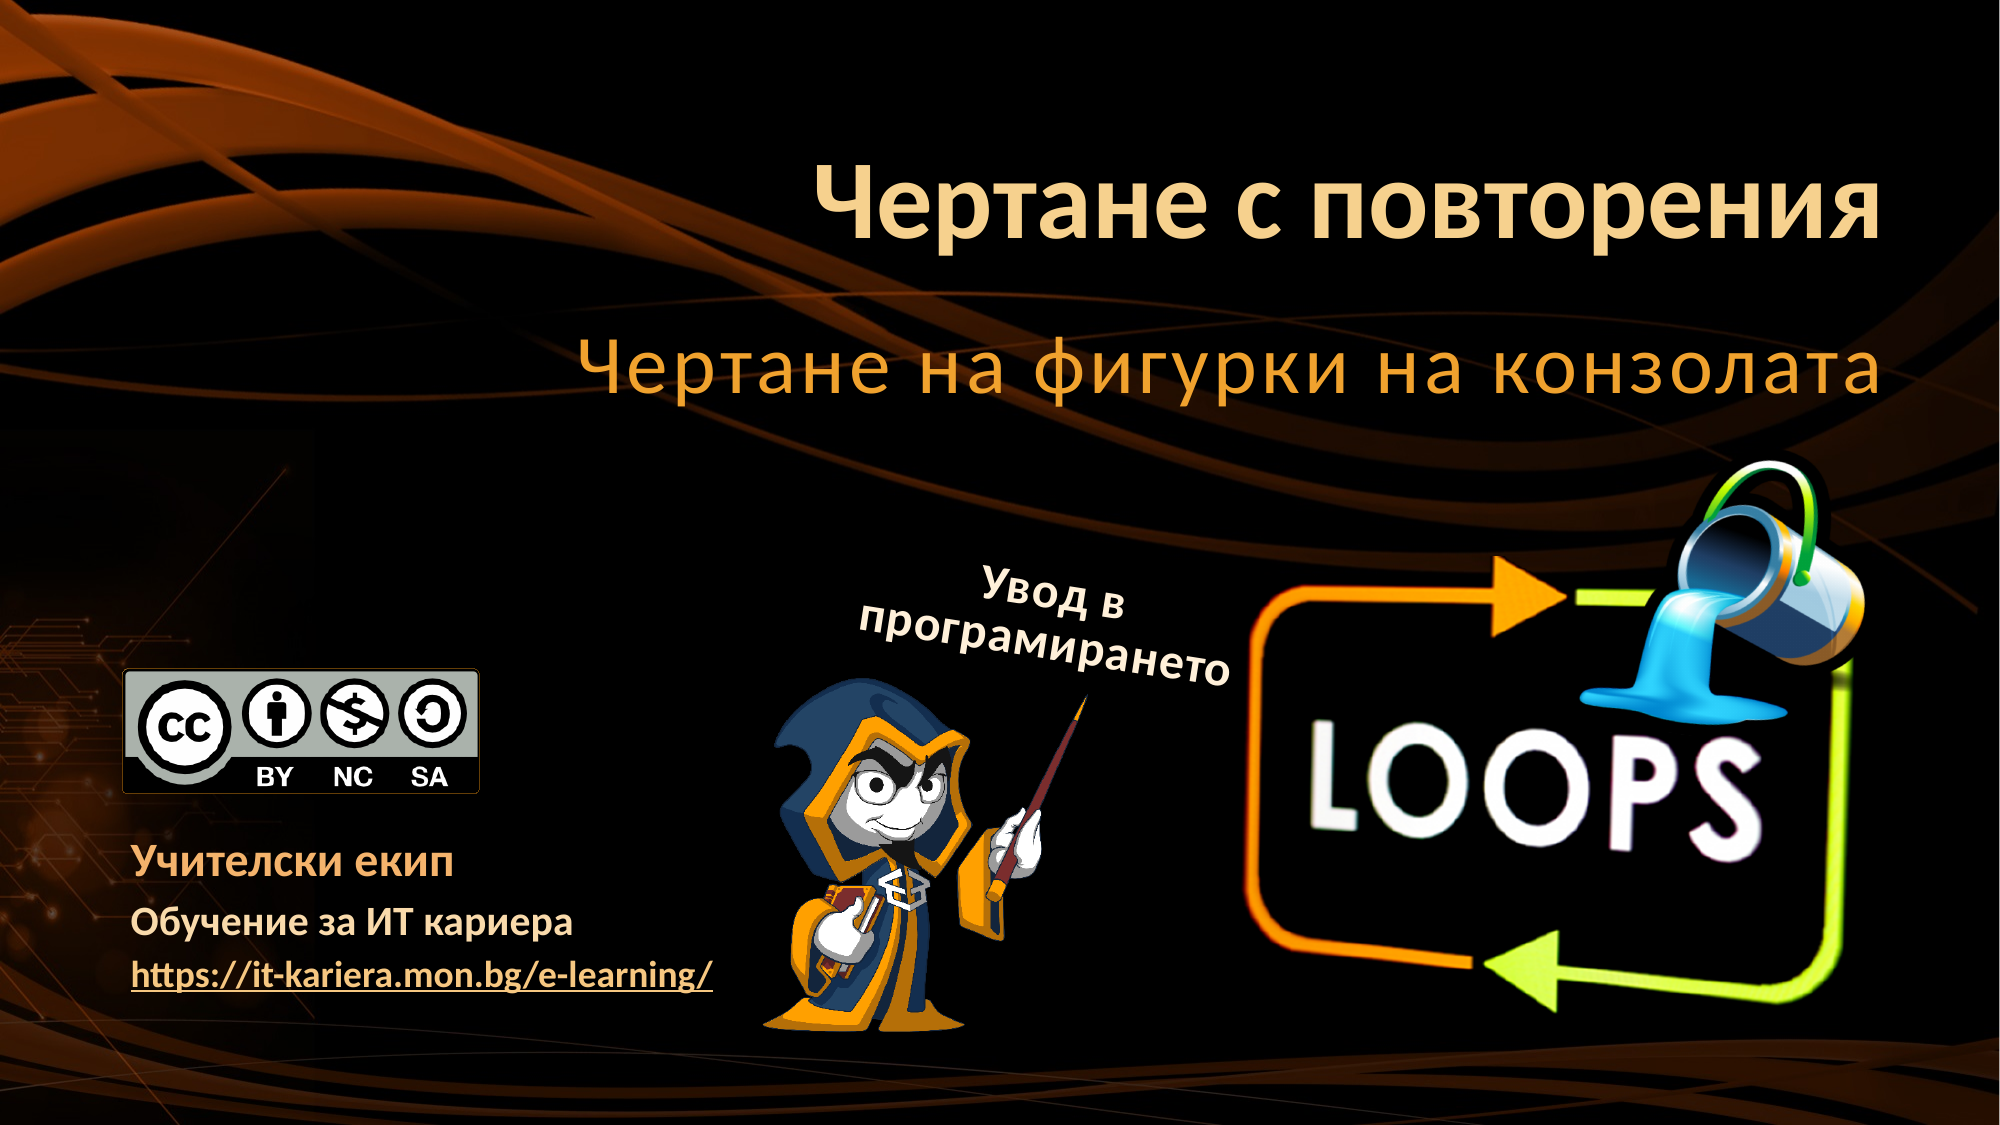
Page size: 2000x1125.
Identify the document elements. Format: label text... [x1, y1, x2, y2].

title Чертане с повторения [537, 112, 1885, 293]
text_box Обучение за ИТ кариера [124, 885, 648, 941]
text_box Учителски екип [124, 820, 648, 885]
text_box Увод в програмирането [840, 529, 1239, 708]
subtitle Чертане на фигурки на конзолата [537, 305, 1885, 421]
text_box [1239, 424, 1925, 1019]
picture [0, 0, 2000, 1125]
text_box https://it-kariera.mon.bg/e-learning/ [124, 941, 730, 1001]
